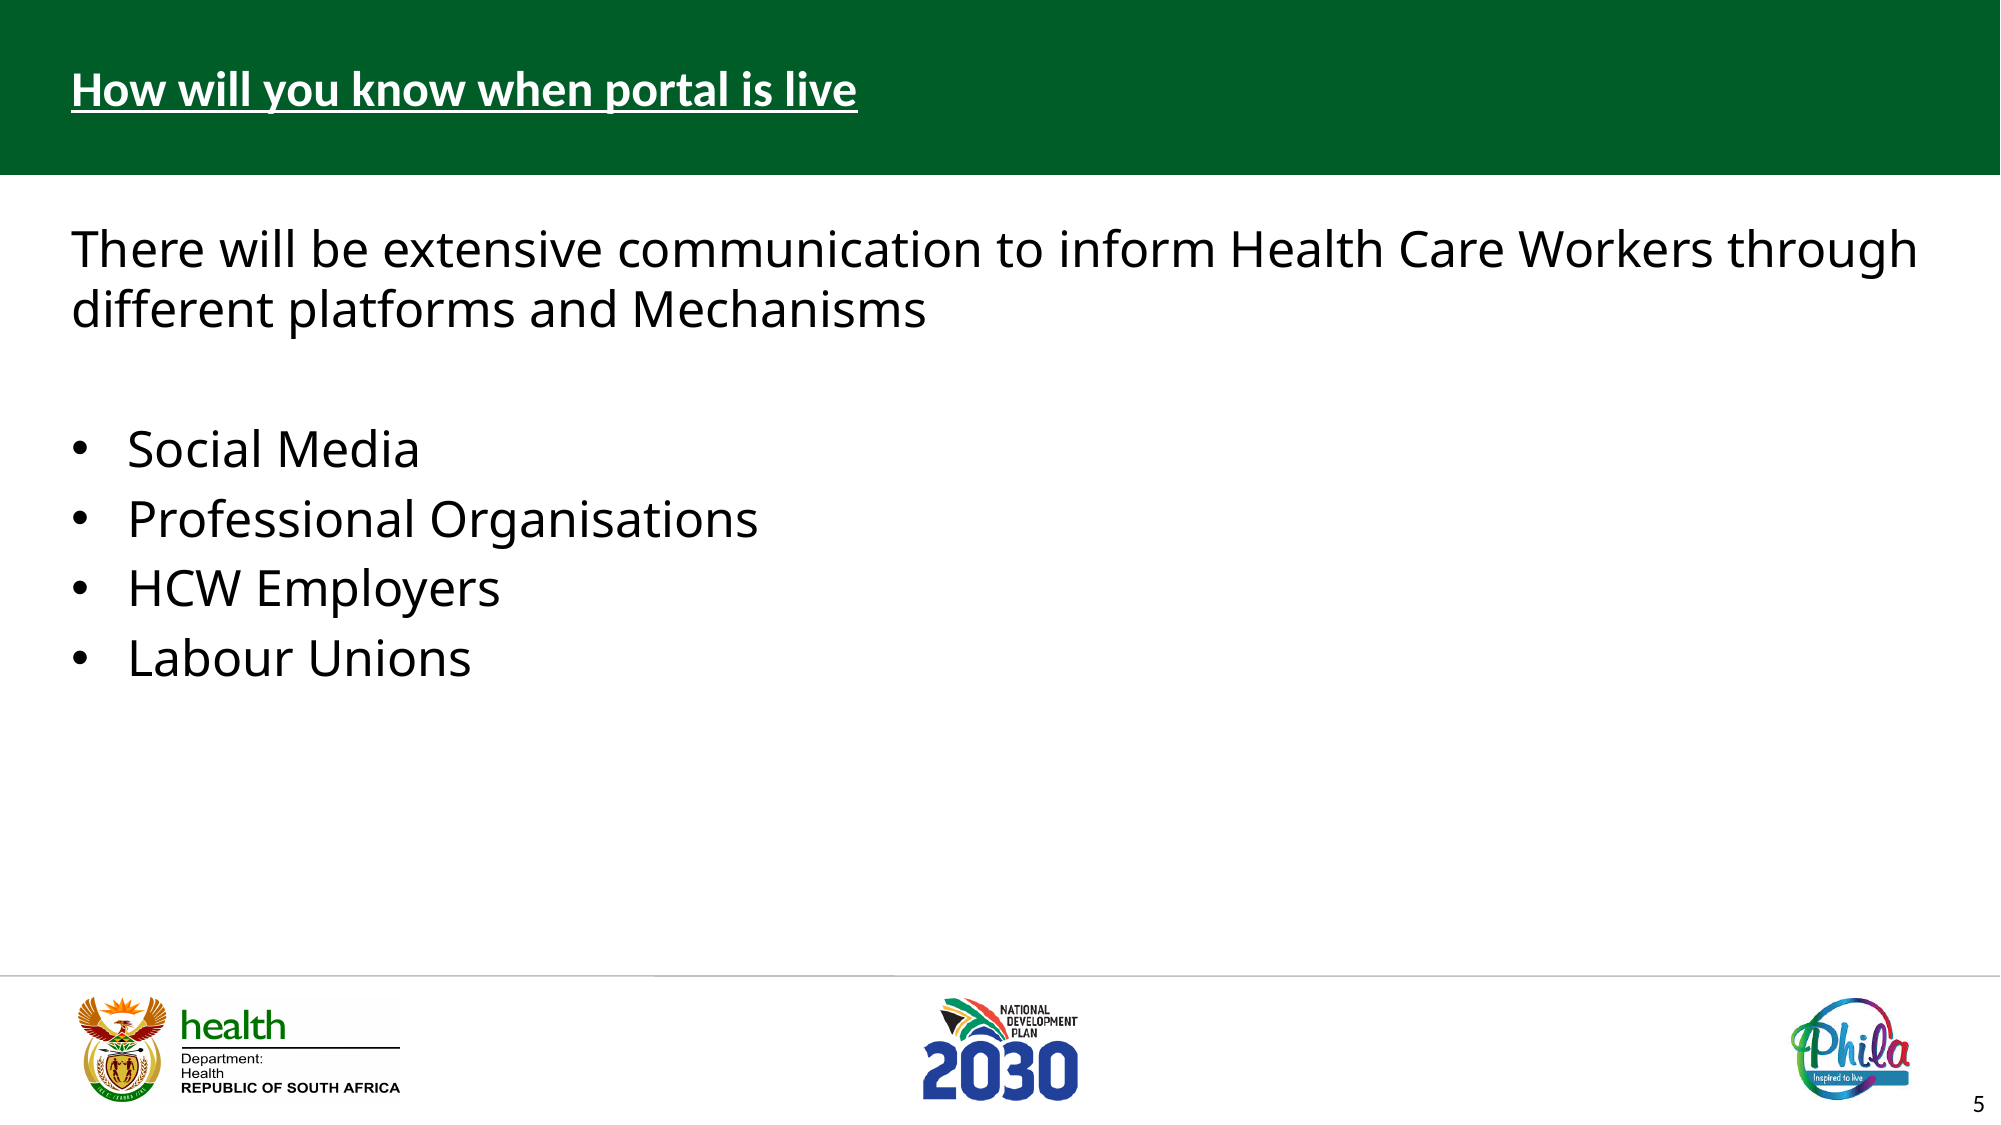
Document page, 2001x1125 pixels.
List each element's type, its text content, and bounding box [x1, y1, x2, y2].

picture [78, 997, 400, 1102]
list There will be extensive communication to inform Health Care Workers through different platforms and Mechanisms Social Media Professional Organisations HCW Employers Labour Unions [56, 209, 1946, 977]
picture [1767, 997, 1933, 1102]
title How will you know when portal is live [56, 0, 1928, 173]
picture [916, 997, 1084, 1102]
